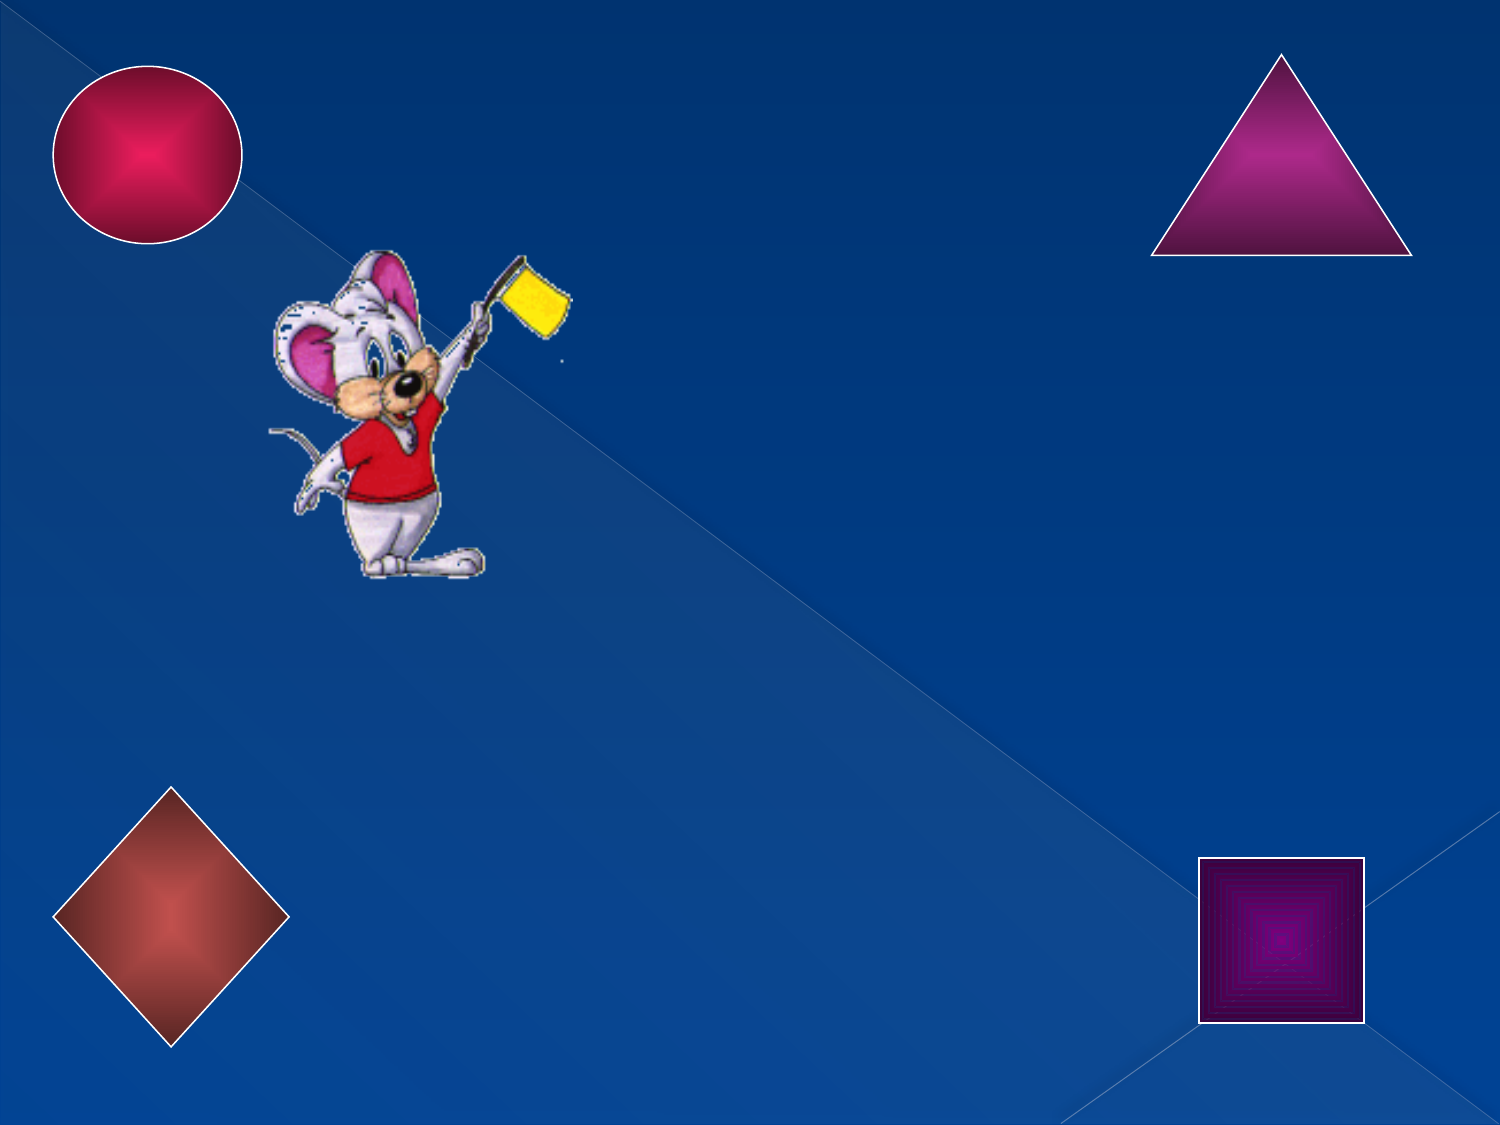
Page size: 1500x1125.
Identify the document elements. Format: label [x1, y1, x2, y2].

text_box [1151, 54, 1412, 256]
text_box [53, 786, 290, 1047]
text_box [1198, 857, 1365, 1024]
picture [241, 231, 574, 587]
text_box [53, 66, 242, 244]
